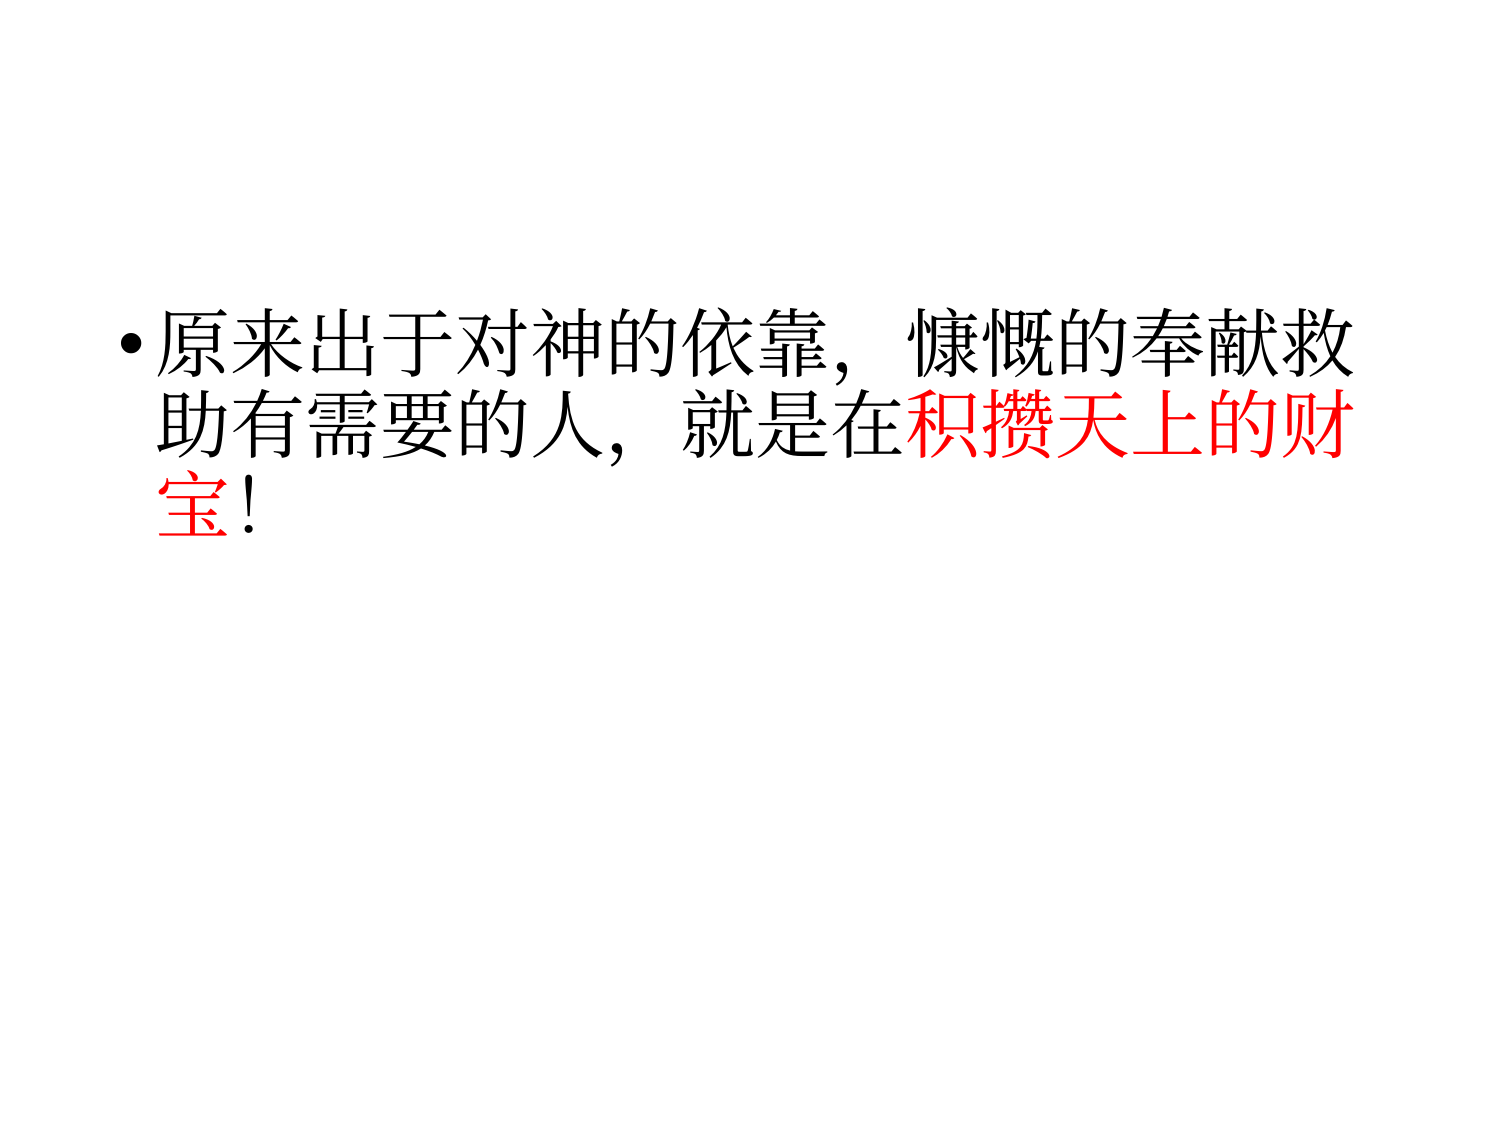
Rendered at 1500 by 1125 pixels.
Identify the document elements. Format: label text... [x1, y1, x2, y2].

list 原来出于对神的依靠，慷慨的奉献救助有需要的人，就是在积攒天上的财宝！ [103, 299, 1397, 1014]
